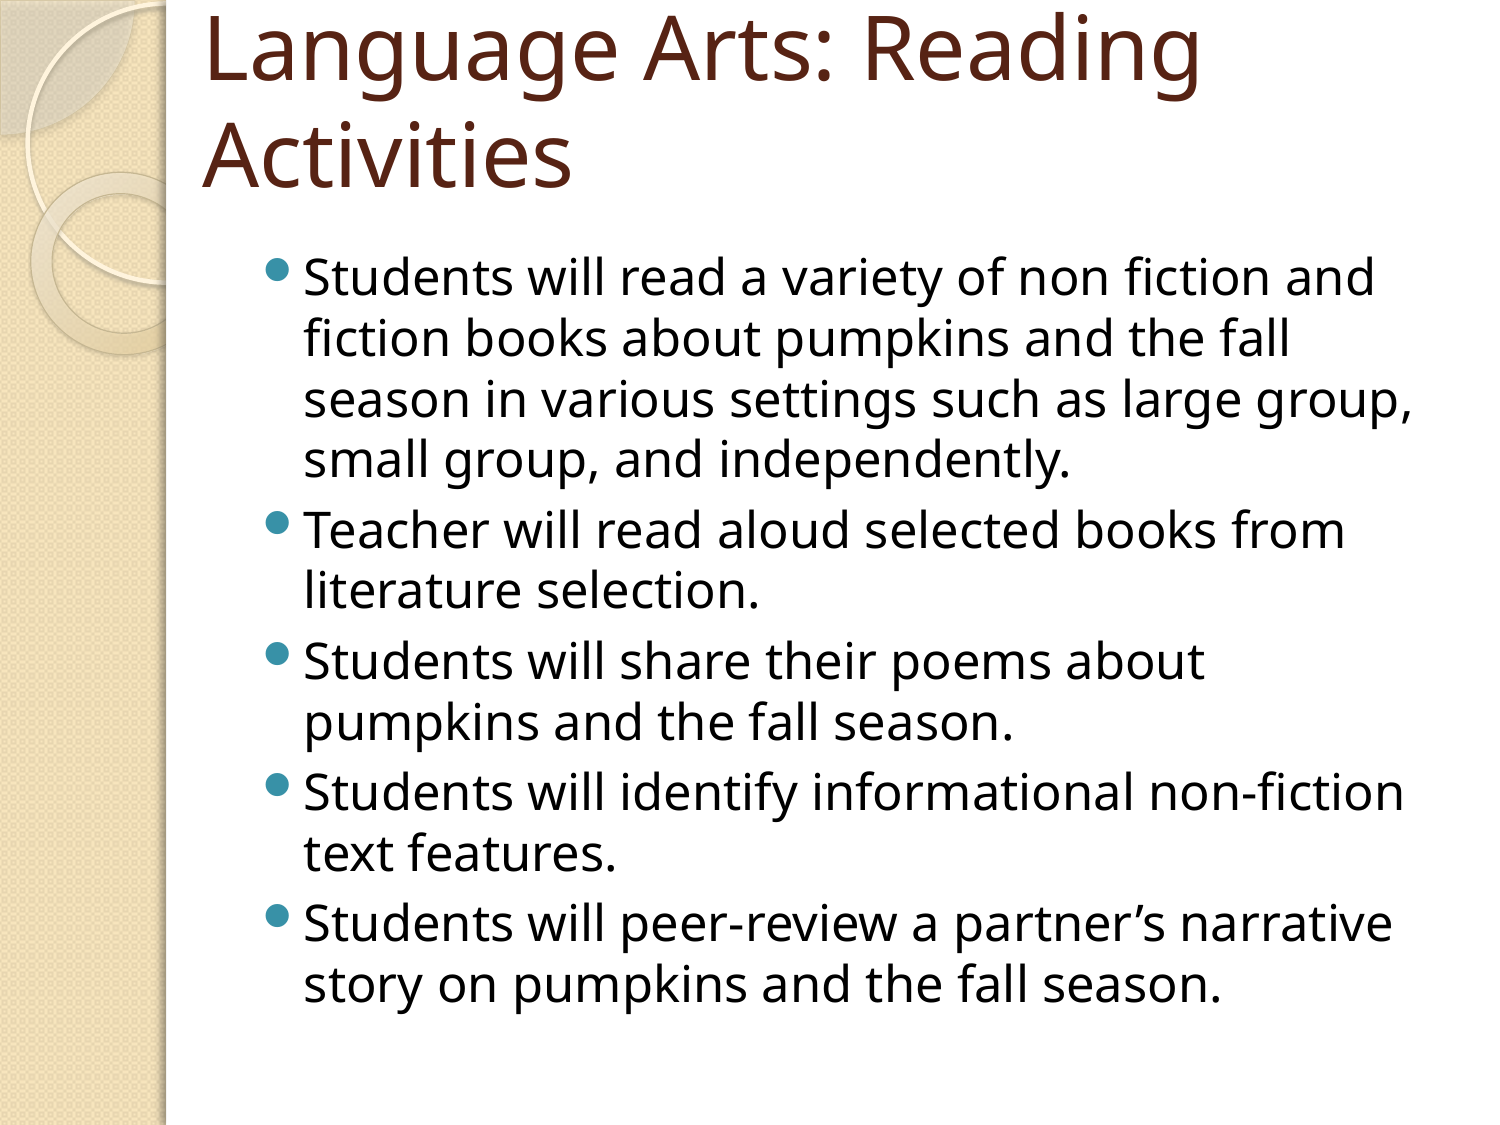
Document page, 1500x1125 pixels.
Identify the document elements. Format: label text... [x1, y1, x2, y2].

title Language Arts: Reading Activities [187, 4, 1418, 192]
list Students will read a variety of non fiction and fiction books about pumpkins and the fall season in various settings such as large group, small group, and independently. Teacher will read aloud selected books from literature selection. Students will share their poems about pumpkins and the fall season. Students will identify informational non-fiction text features. Students will peer-review a partner’s narrative story on pumpkins and the fall season. [235, 237, 1466, 1025]
